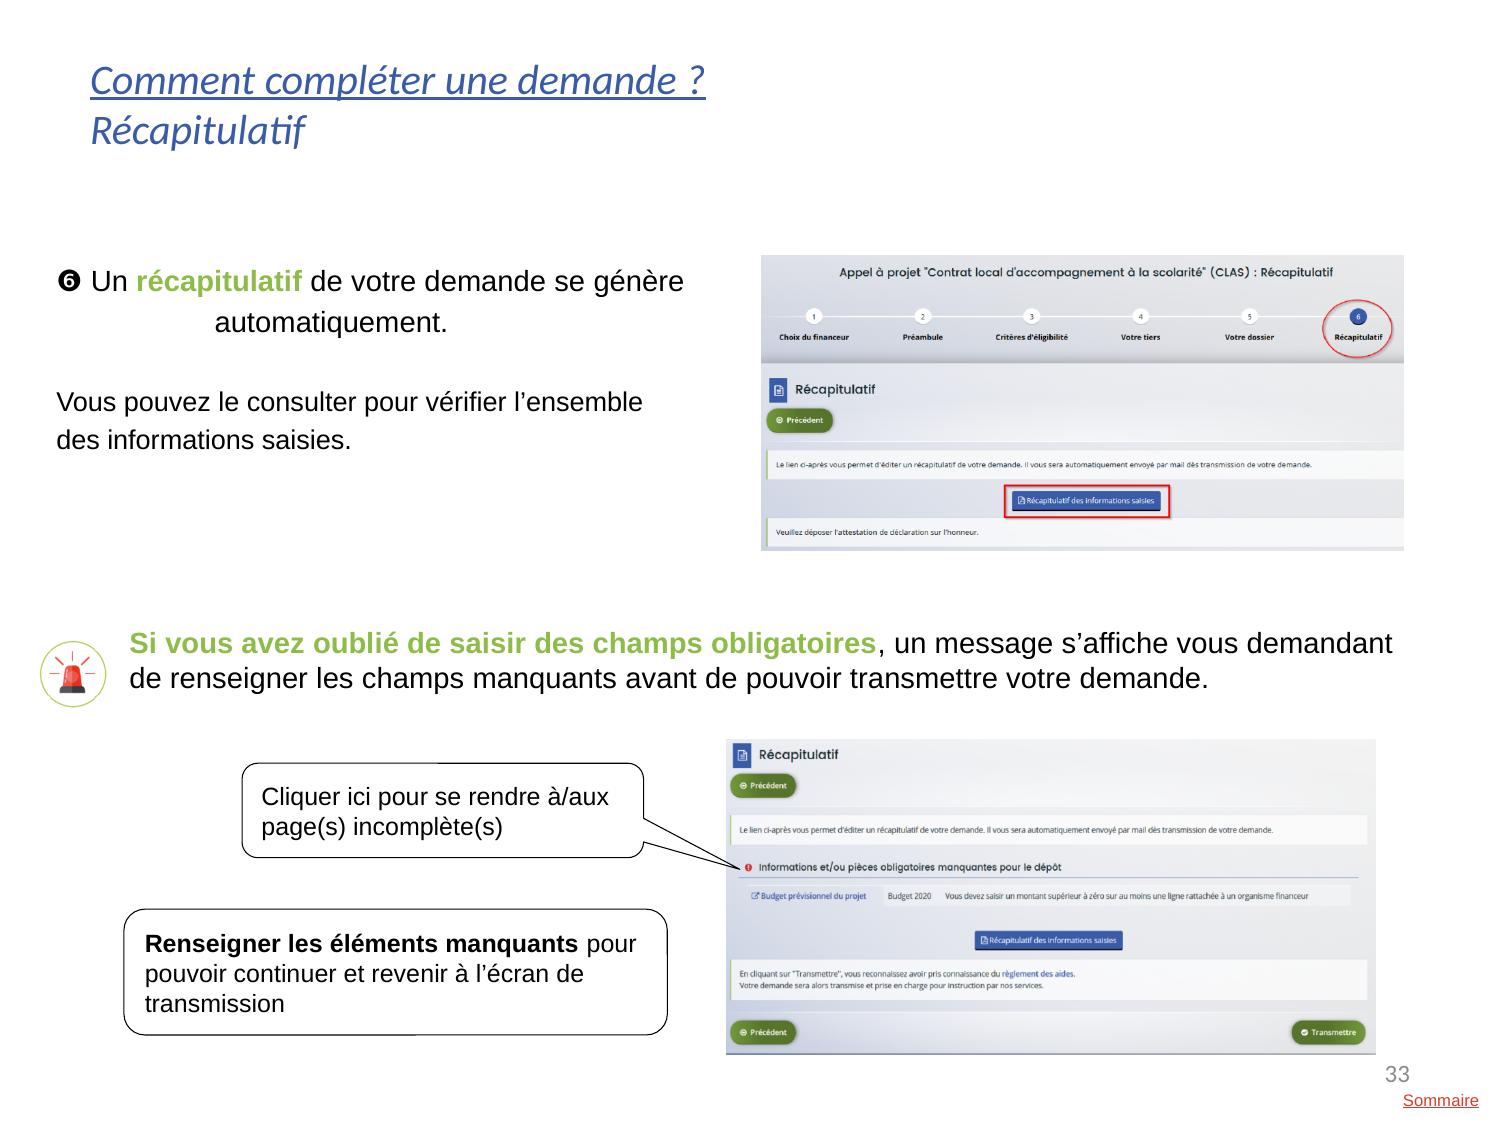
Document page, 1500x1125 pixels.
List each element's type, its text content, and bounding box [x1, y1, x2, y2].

list ❻ Un récapitulatif de votre demande se génère automatiquement. Vous pouvez le consulter pour vérifier l’ensemble des informations saisies. Si vous avez oublié de saisir des champs obligatoires, un message s’affiche vous demandant de renseigner les champs manquants avant de pouvoir transmettre votre demande. [41, 172, 1437, 1018]
text_box Renseigner les éléments manquants pour pouvoir continuer et revenir à l’écran de transmission [121, 907, 670, 1038]
slide_number 33 [1074, 1042, 1425, 1103]
picture [29, 630, 117, 718]
title Comment compléter une demande ? Récapitulatif [75, 45, 1425, 161]
text_box Cliquer ici pour se rendre à/aux page(s) incomplète(s) [239, 761, 721, 867]
picture [761, 255, 1404, 552]
picture [726, 739, 1377, 1056]
